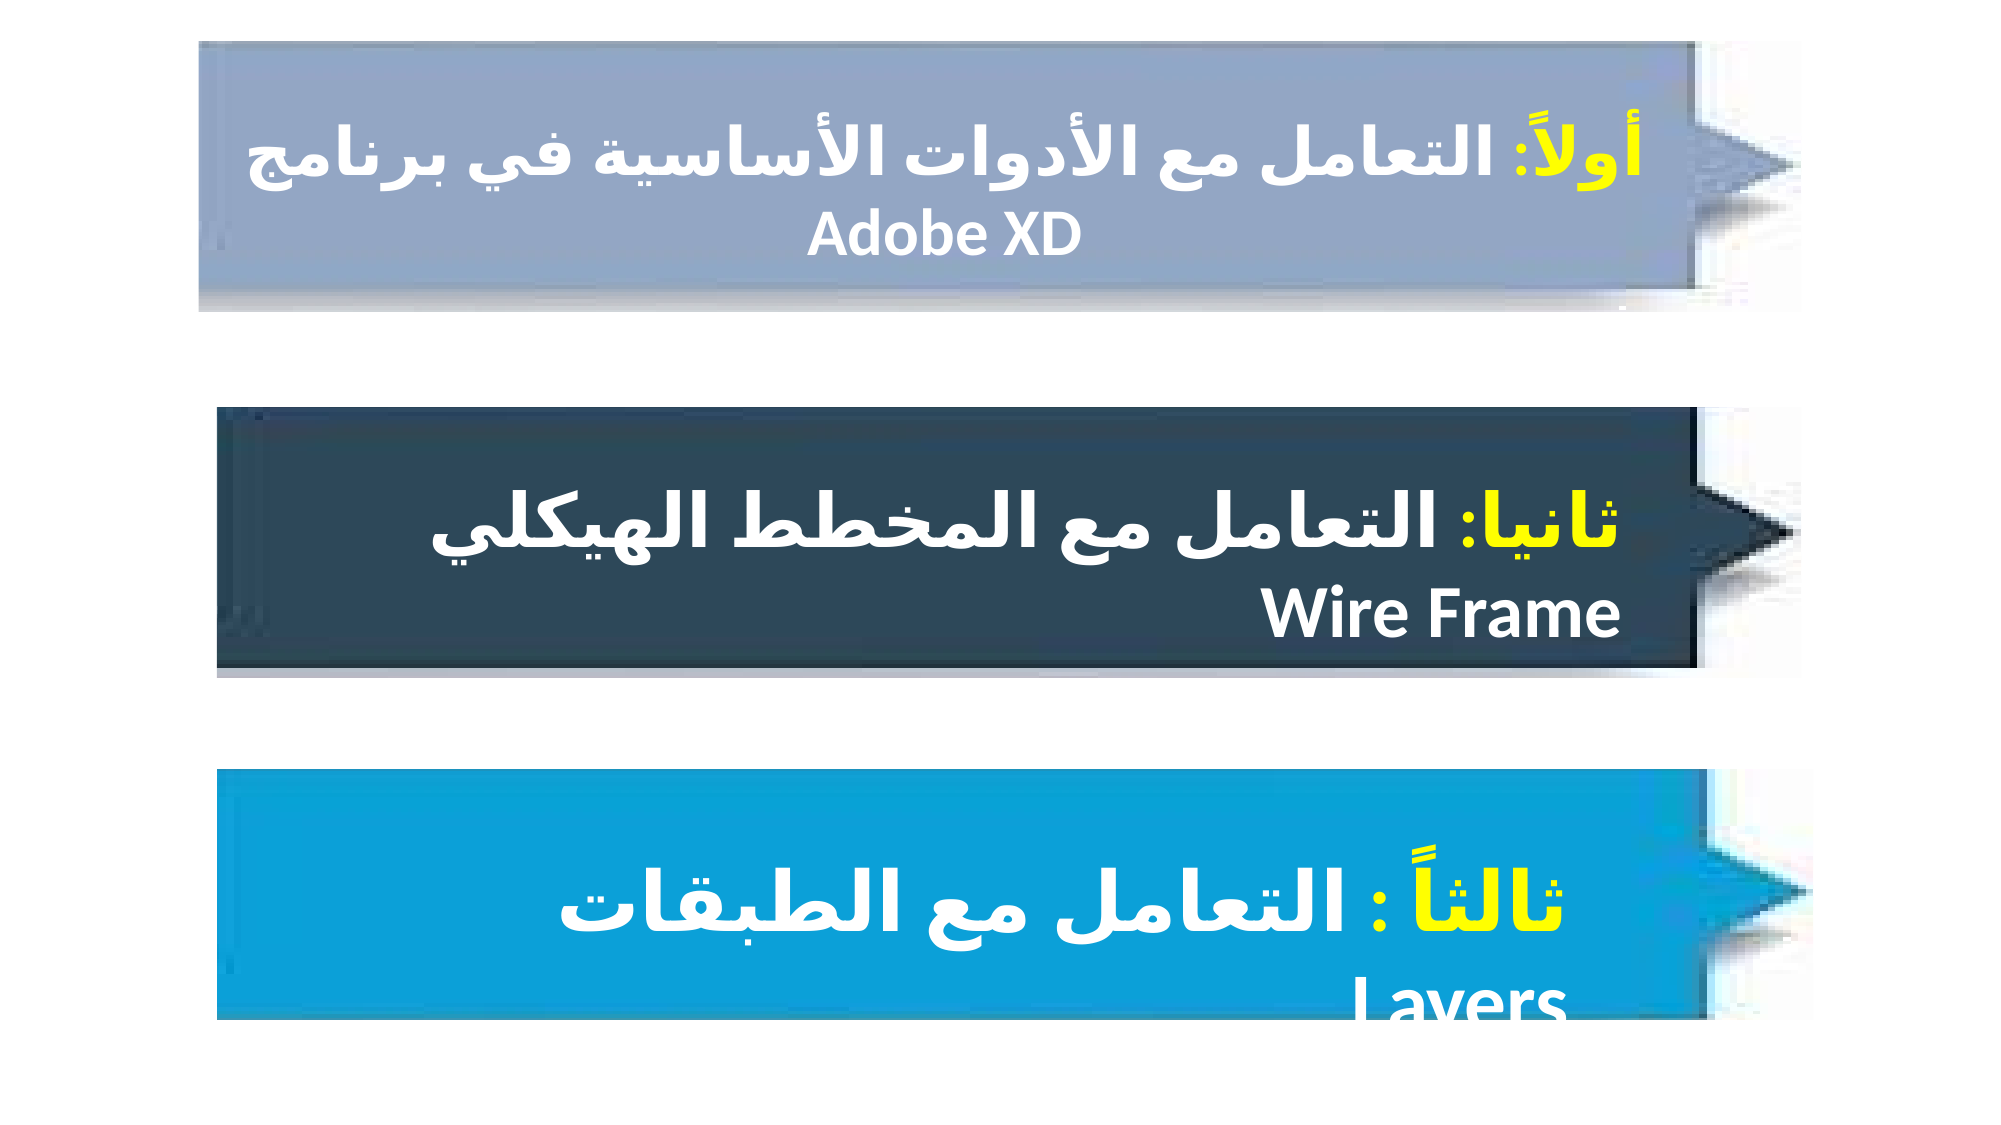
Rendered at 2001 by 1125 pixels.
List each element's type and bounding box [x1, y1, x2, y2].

text_box [216, 407, 1802, 678]
text_box [198, 41, 1802, 312]
text_box [217, 769, 1814, 1020]
